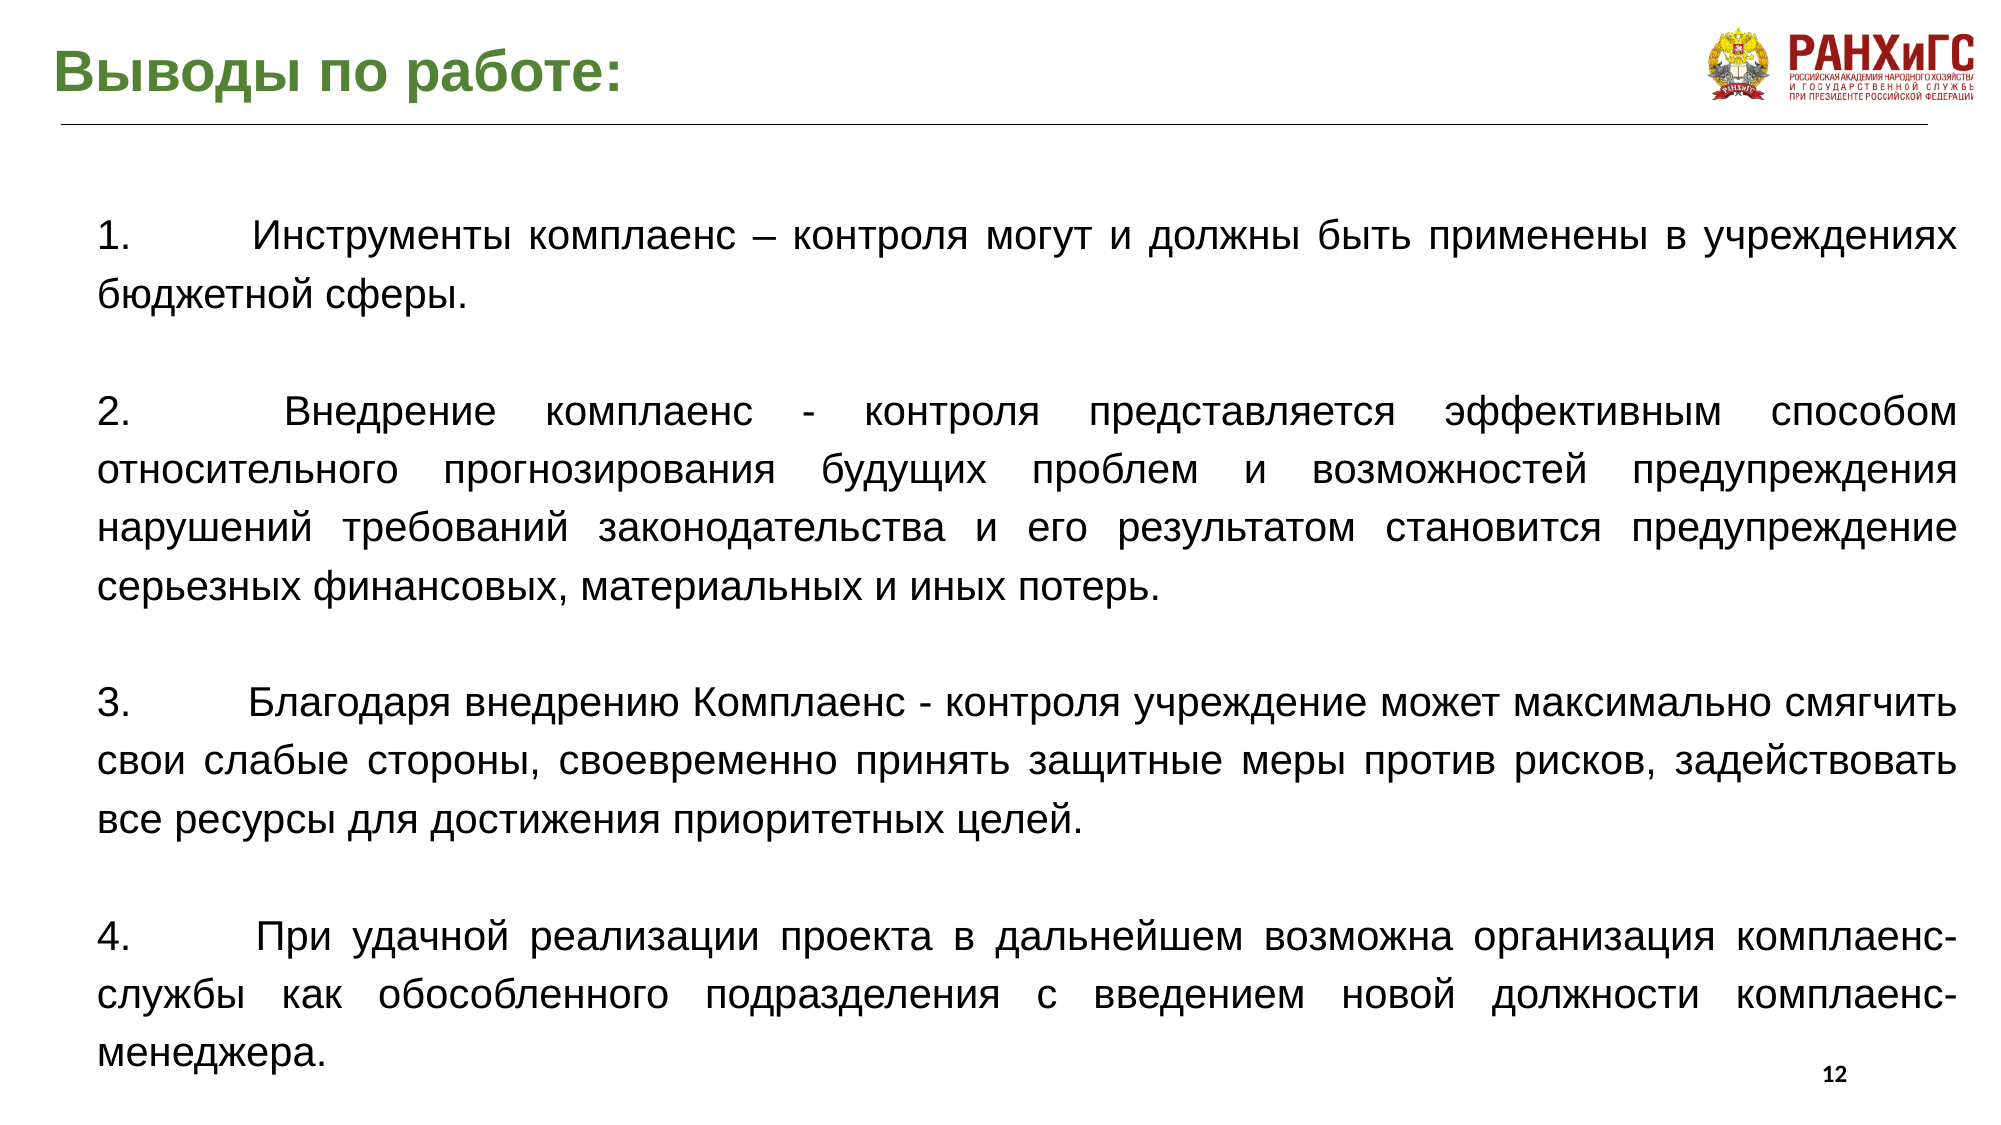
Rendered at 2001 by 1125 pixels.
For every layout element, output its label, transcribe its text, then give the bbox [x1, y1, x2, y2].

text_box 1. Инструменты комплаенс – контроля могут и должны быть применены в учреждениях бюджетной сферы. 2. Внедрение комплаенс - контроля представляется эффективным способом относительного прогнозирования будущих проблем и возможностей предупреждения нарушений требований законодательства и его результатом становится предупреждение серьезных финансовых, материальных и иных потерь. 3. Благодаря внедрению Комплаенс - контроля учреждение может максимально смягчить свои слабые стороны, своевременно принять защитные меры против рисков, задействовать все ресурсы для достижения приоритетных целей. 4. При удачной реализации проекта в дальнейшем возможна организация комплаенс-службы как обособленного подразделения с введением новой должности комплаенс-менеджера. [82, 192, 1974, 1083]
text_box Выводы по работе: [38, 16, 1692, 112]
slide_number 12 [1412, 1042, 1863, 1103]
picture [1707, 28, 1974, 100]
